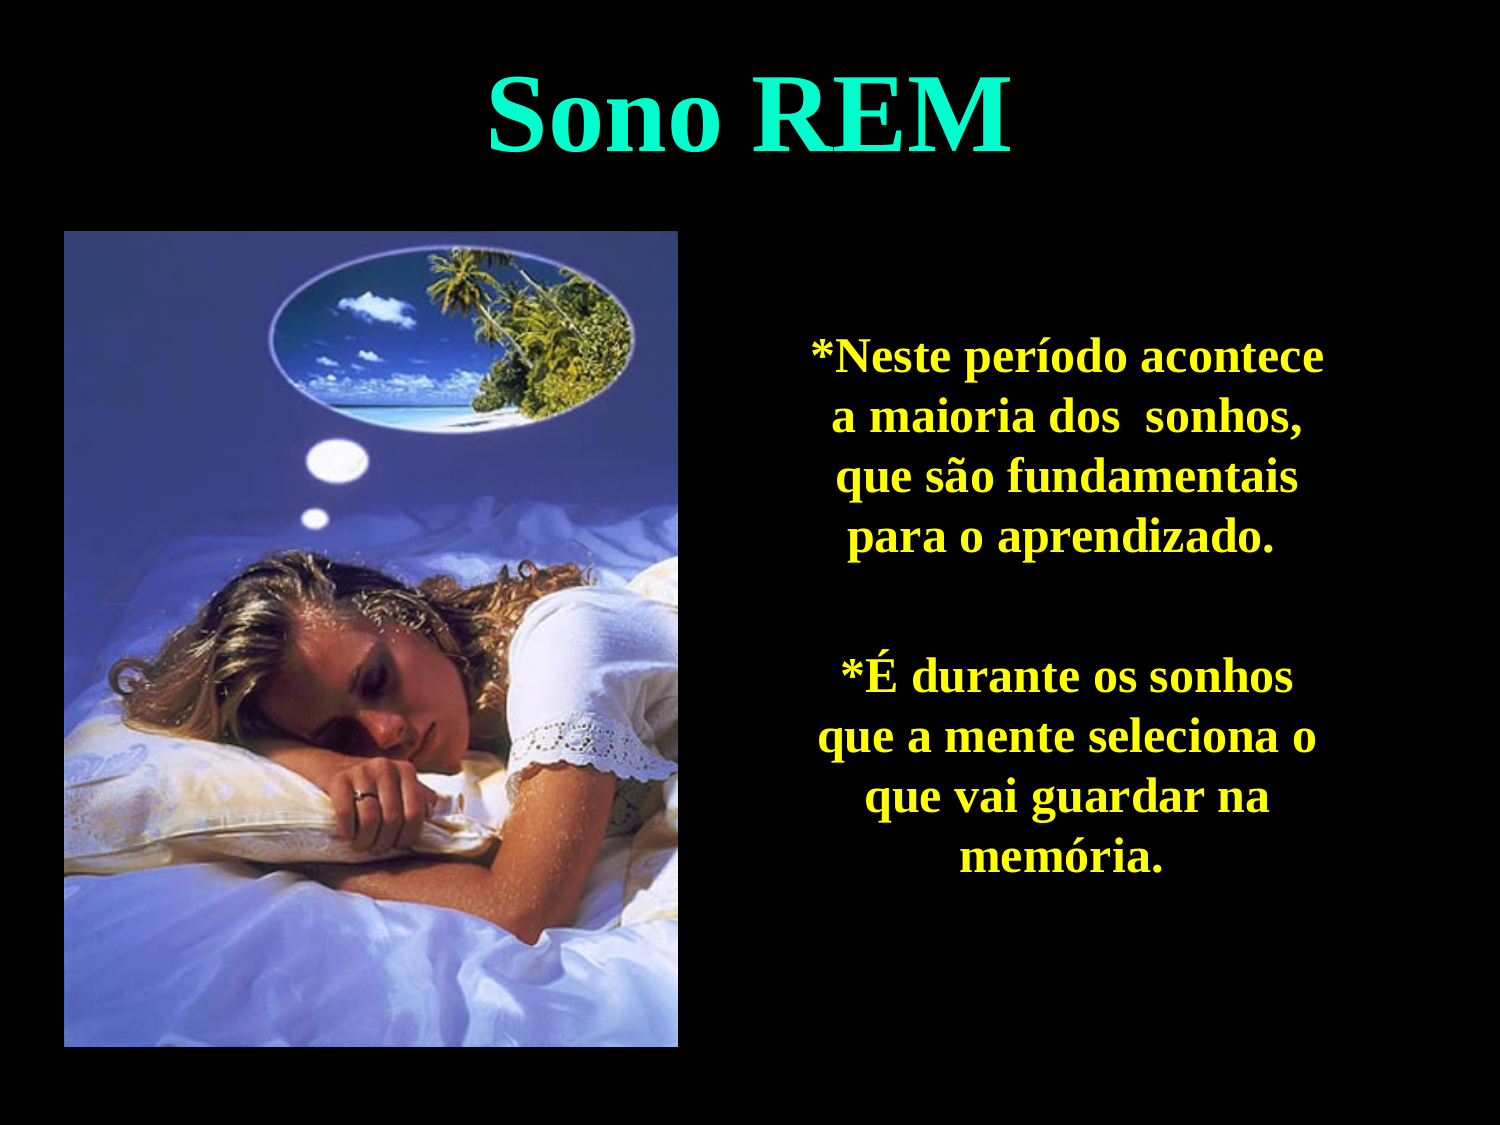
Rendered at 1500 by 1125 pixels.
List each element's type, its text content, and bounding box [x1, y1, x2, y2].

title Sono REM [75, 31, 1425, 219]
list *Neste período acontece a maioria dos sonhos, que são fundamentais para o aprendizado. *É durante os sonhos que a mente seleciona o que vai guardar na memória. [738, 314, 1341, 988]
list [64, 231, 678, 1048]
